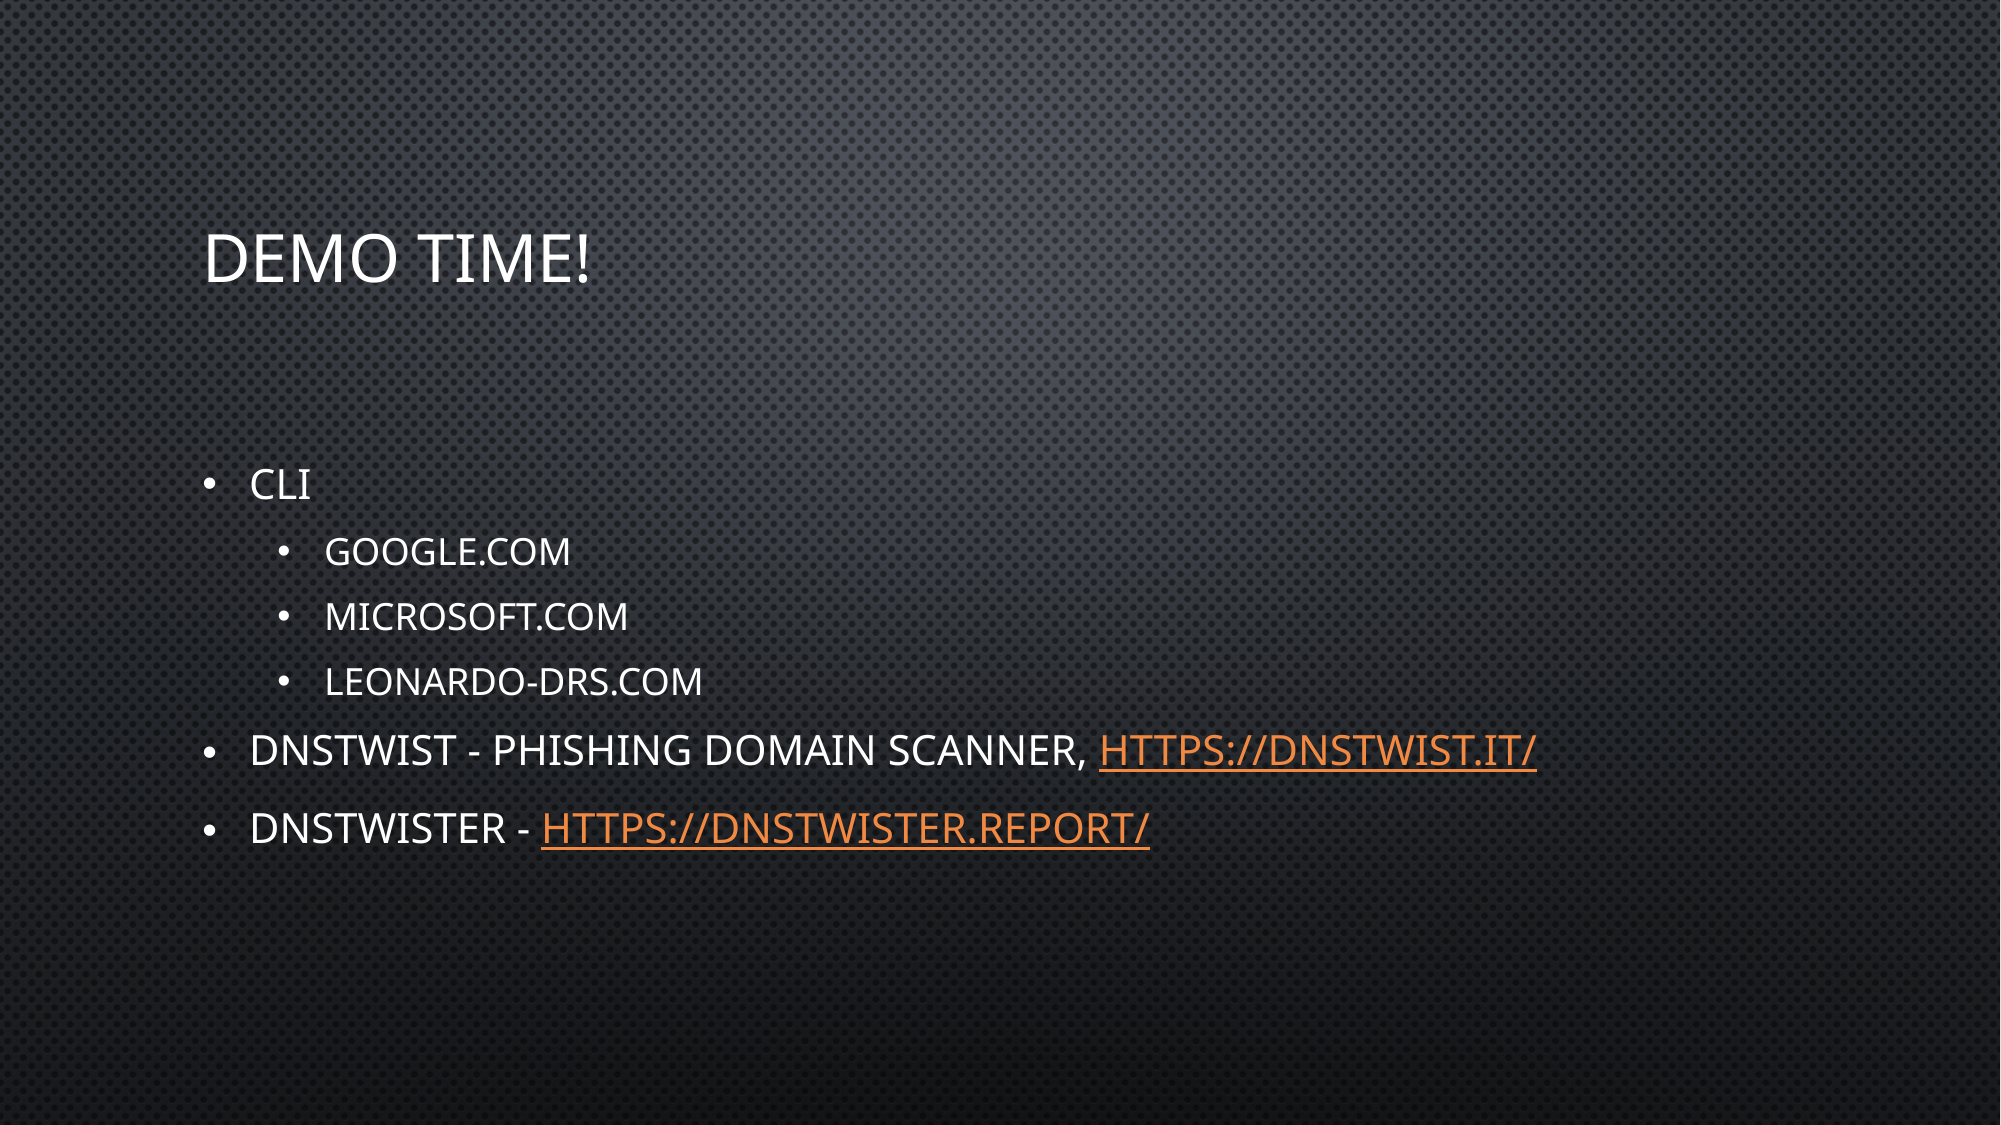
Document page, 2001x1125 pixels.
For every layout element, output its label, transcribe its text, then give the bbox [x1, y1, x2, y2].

title DEMO Time! [187, 99, 1813, 413]
list CLI google.com microsoft.com leonardo-drs.com dnstwist - phishing domain scanner, https://dnstwist.it/ dnstwister - https://dnstwister.report/ [187, 437, 1813, 950]
